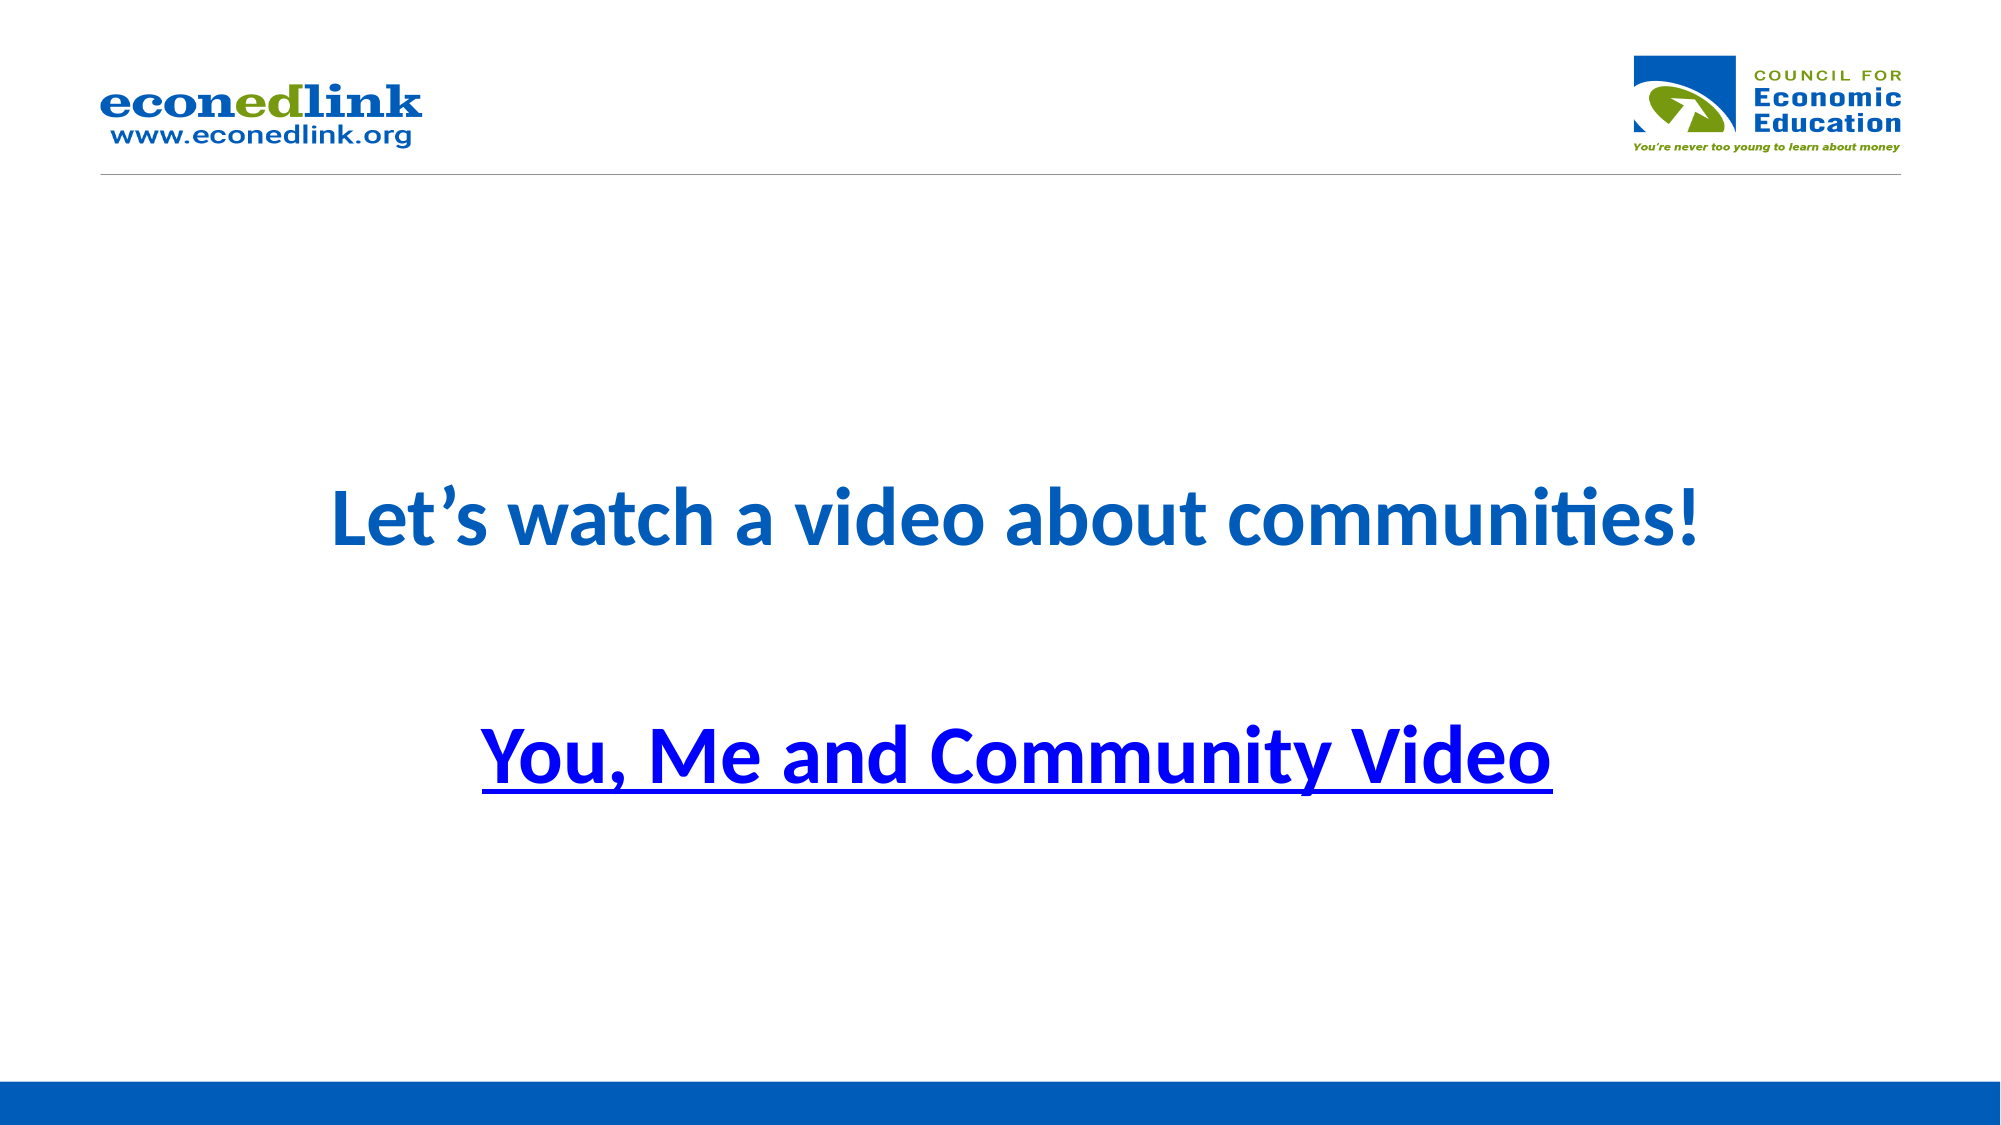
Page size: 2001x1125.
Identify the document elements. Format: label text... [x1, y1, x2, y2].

title Let’s watch a video about communities! You, Me and Community Video [107, 441, 1928, 803]
picture [0, 0, 2001, 1125]
